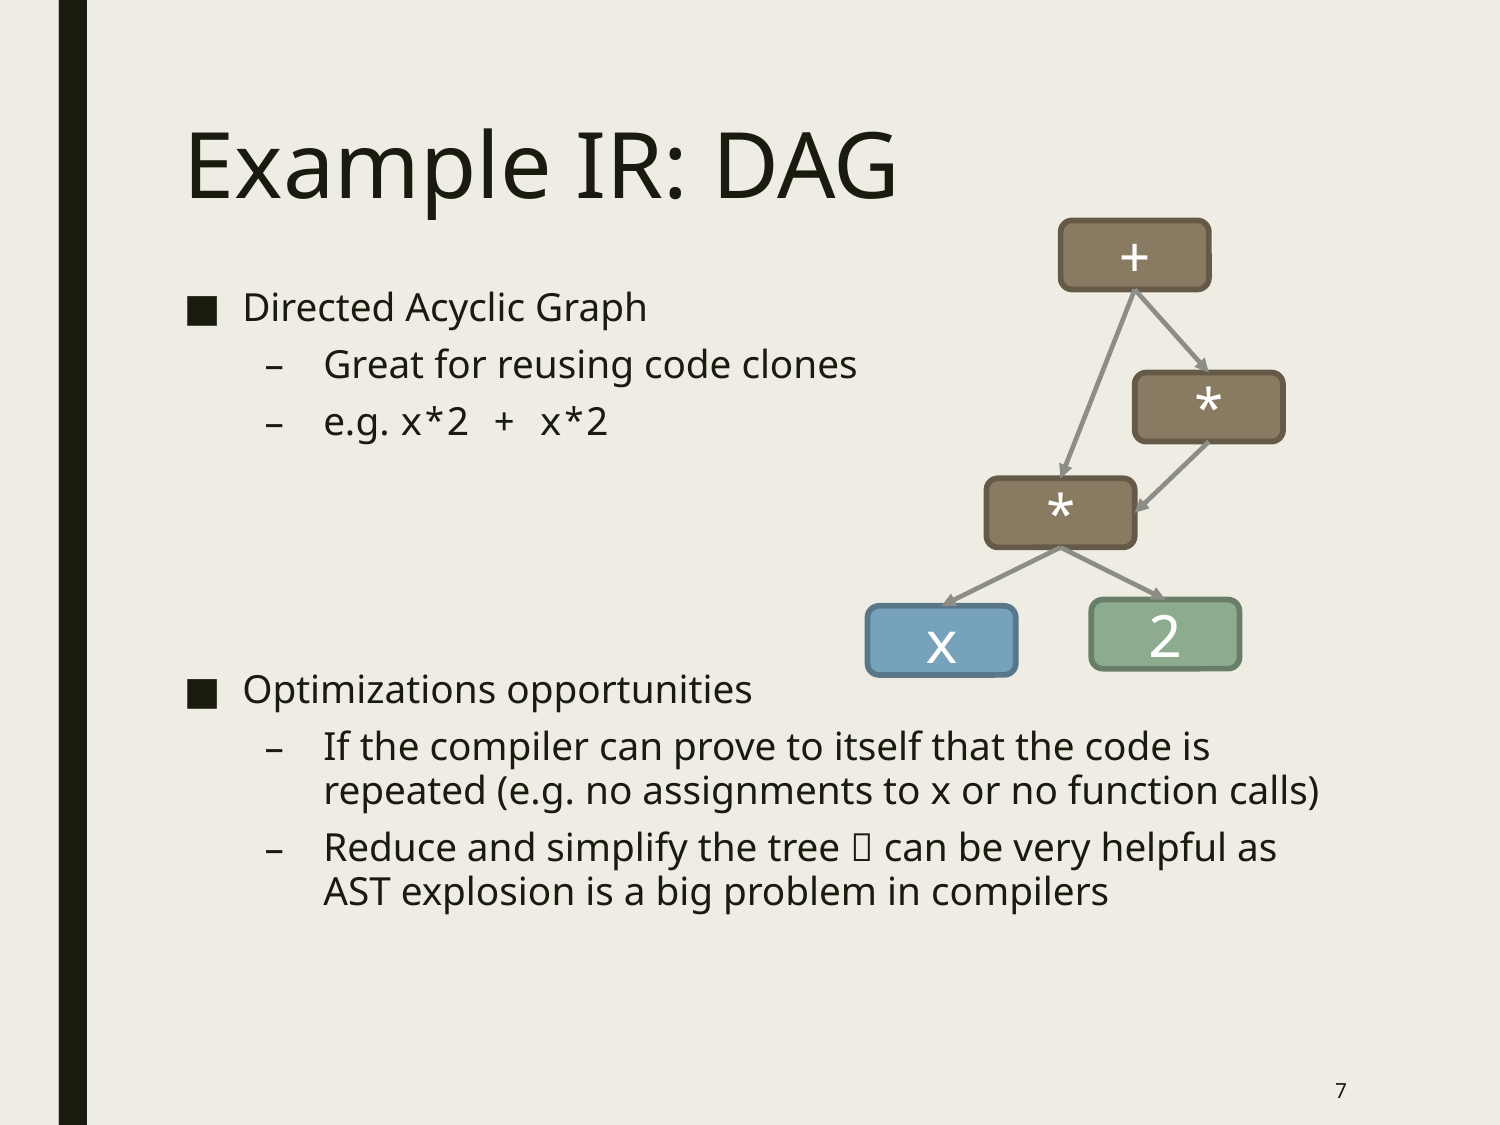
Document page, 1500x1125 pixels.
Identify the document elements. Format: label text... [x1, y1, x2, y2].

title Example IR: DAG [168, 112, 1351, 278]
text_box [867, 220, 1284, 675]
slide_number 7 [1165, 1058, 1362, 1125]
list Directed Acyclic Graph Great for reusing code clones e.g. x*2 + x*2 Optimizations opportunities If the compiler can prove to itself that the code is repeated (e.g. no assignments to x or no function calls) Reduce and simplify the tree  can be very helpful as AST explosion is a big problem in compilers [168, 278, 1351, 963]
